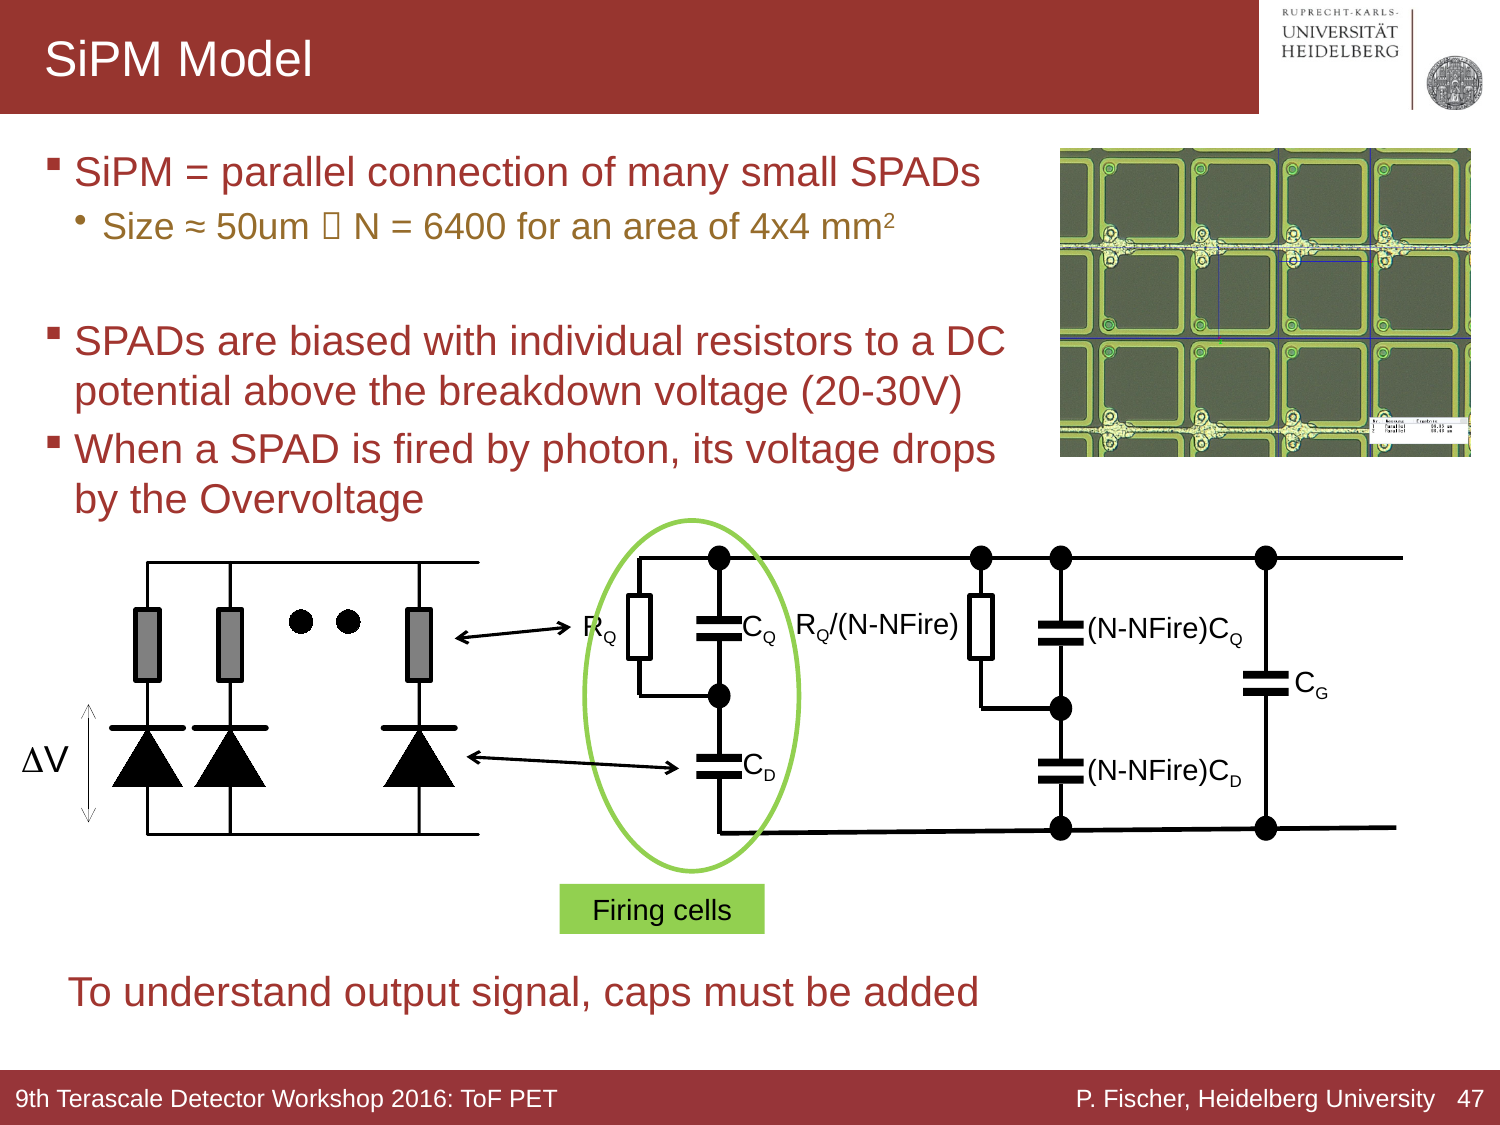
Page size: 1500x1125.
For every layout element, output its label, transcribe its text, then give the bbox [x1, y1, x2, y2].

slide_number P. Fischer, Heidelberg University 47 [702, 1070, 1500, 1125]
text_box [41, 520, 1403, 1024]
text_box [5, 562, 35, 835]
picture [1281, 7, 1483, 110]
footer 9th Terascale Detector Workshop 2016: ToF PET [0, 1070, 702, 1125]
list SiPM = parallel connection of many small SPADs Size ≈ 50um  N = 6400 for an area of 4x4 mm2 SPADs are biased with individual resistors to a DC potential above the breakdown voltage (20-30V) When a SPAD is fired by photon, its voltage drops by the Overvoltage [29, 137, 1034, 539]
title SiPM Model [0, 0, 1259, 114]
picture [1060, 148, 1471, 457]
